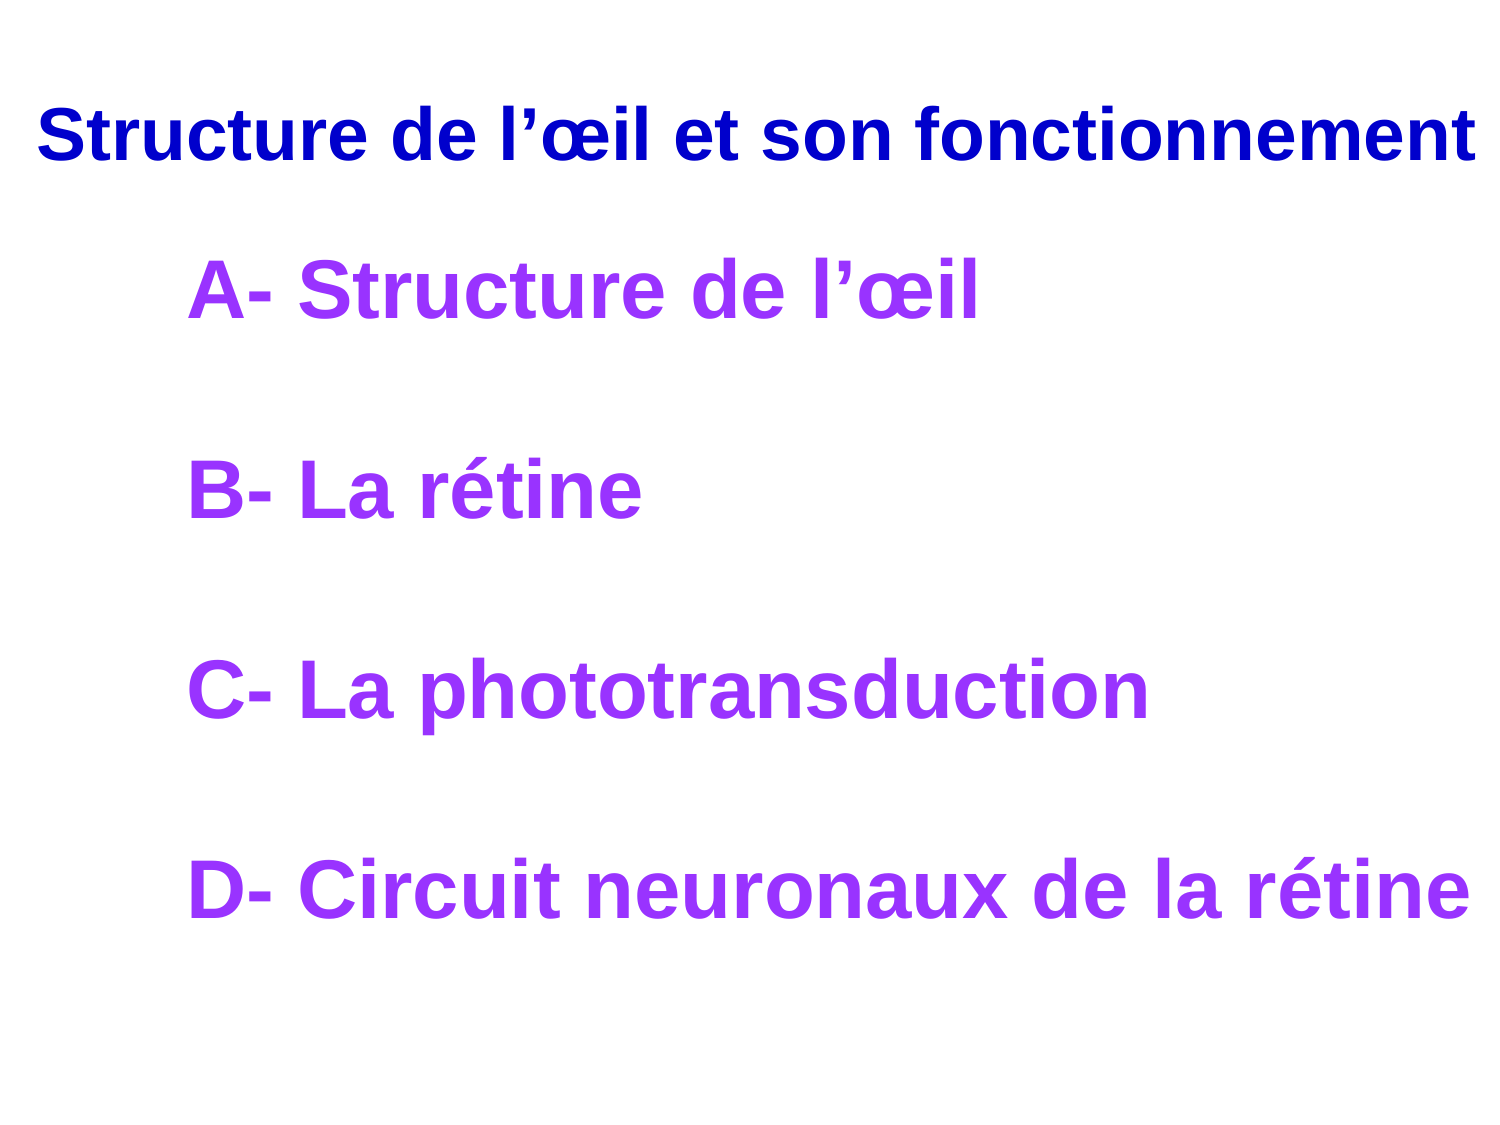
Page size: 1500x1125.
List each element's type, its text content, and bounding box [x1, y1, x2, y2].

text_box Structure de l’œil et son fonctionnement A- Structure de l’œil B- La rétine C- La phototransduction D- Circuit neuronaux de la rétine [21, 78, 1493, 1123]
